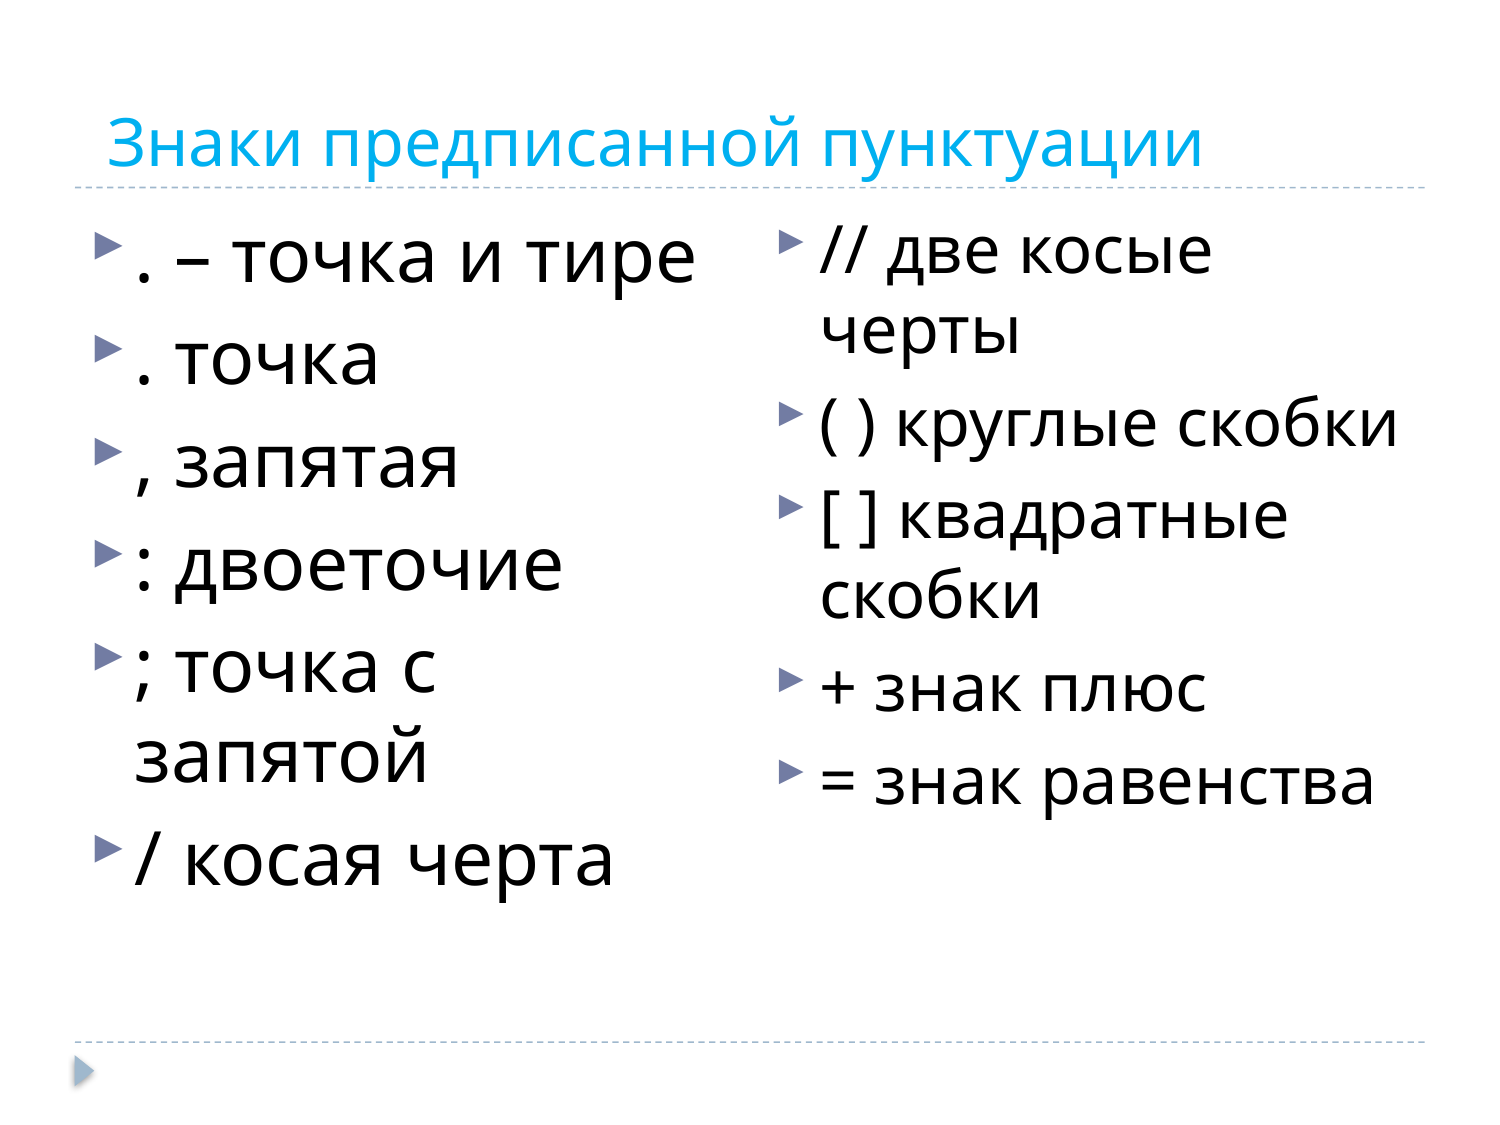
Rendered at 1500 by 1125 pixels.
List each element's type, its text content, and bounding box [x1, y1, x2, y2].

title Знаки предписанной пунктуации [75, 37, 1425, 188]
list // две косые черты ( ) круглые скобки [ ] квадратные скобки + знак плюс = знак равенства [759, 199, 1423, 1010]
list . – точка и тире . точка , запятая : двоеточие ; точка с запятой / косая черта [75, 200, 738, 1010]
